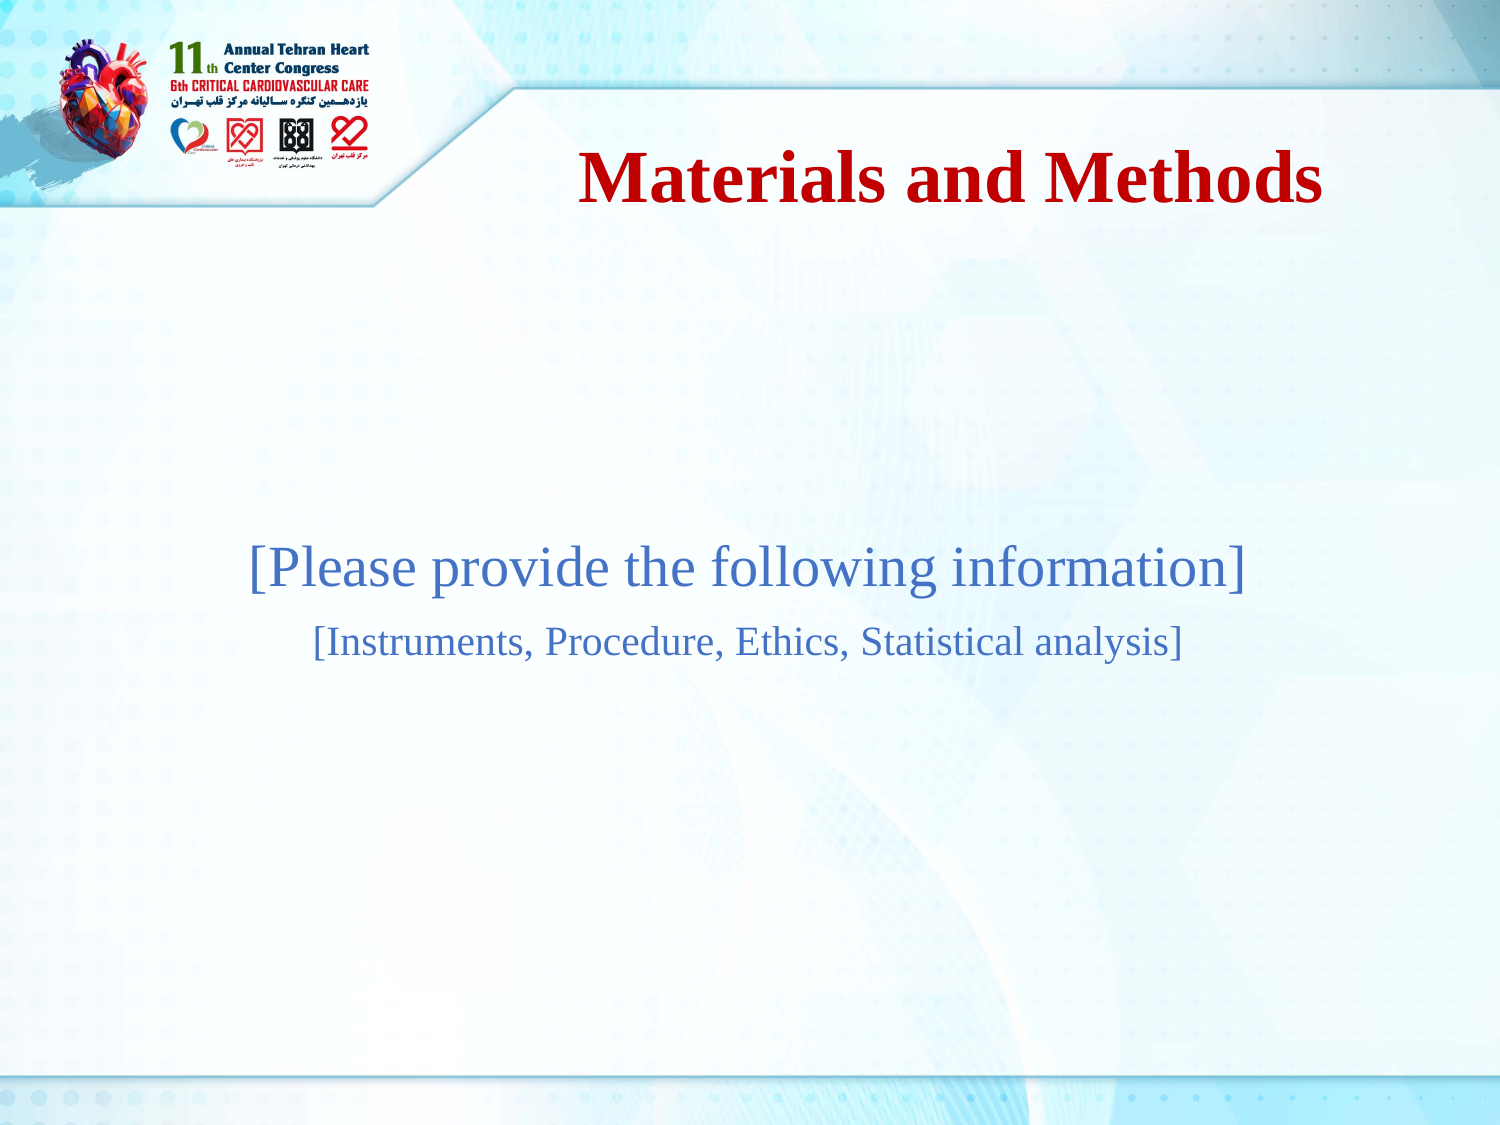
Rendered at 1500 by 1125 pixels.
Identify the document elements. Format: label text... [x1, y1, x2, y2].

text_box Materials and Methods [465, 130, 1438, 262]
picture [0, 0, 1500, 1125]
text_box [Please provide the following information] [Instruments, Procedure, Ethics, Statistical analysis] [59, 270, 1438, 1026]
